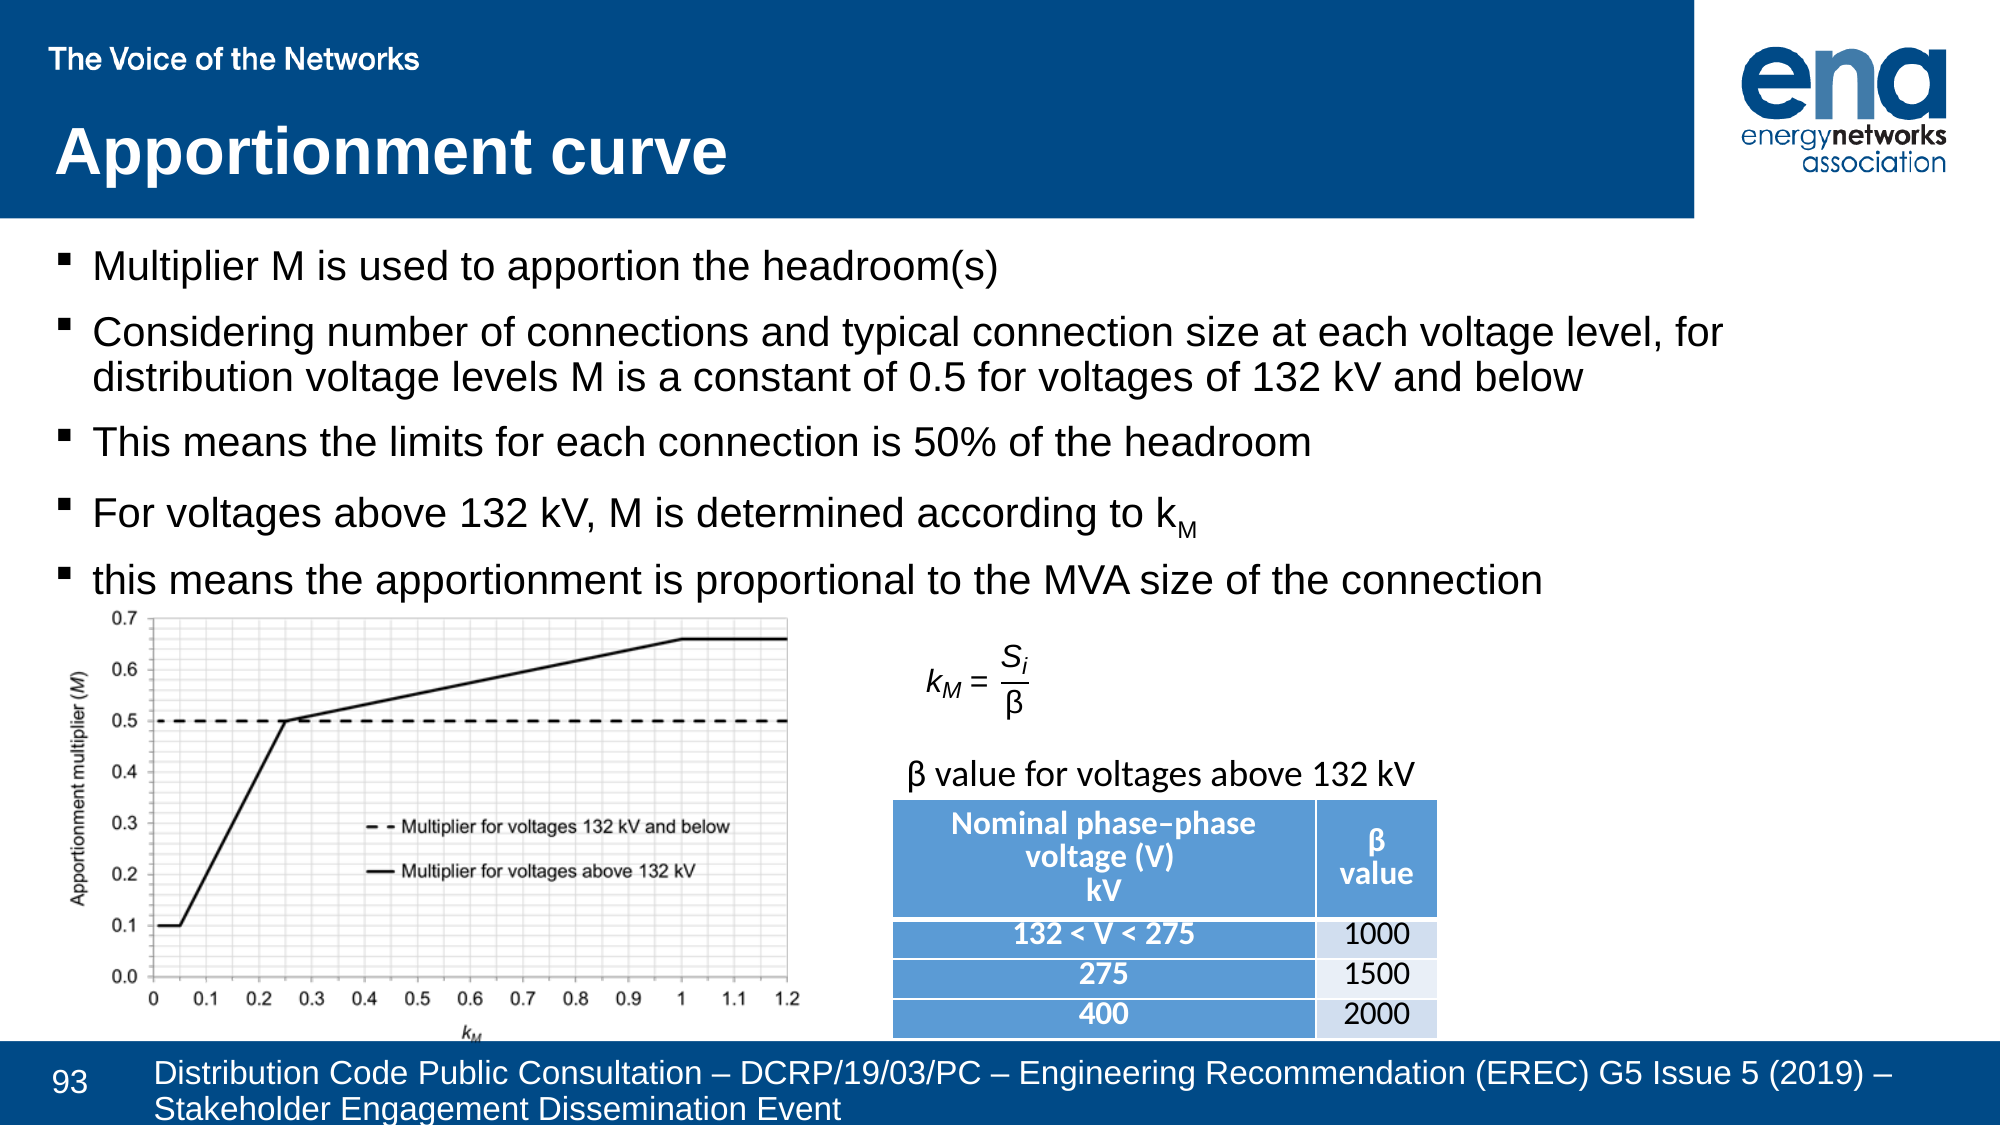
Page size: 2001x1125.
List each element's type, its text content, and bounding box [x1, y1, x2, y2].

table_cell 275 [893, 960, 1315, 998]
table_header β value [1317, 802, 1437, 917]
slide_number 93 [36, 1052, 139, 1113]
picture [0, 597, 2000, 1125]
table_cell 1000 [1317, 922, 1437, 958]
table_cell 400 [893, 1000, 1315, 1038]
table_cell 2000 [1317, 1000, 1437, 1038]
table_header Nominal phase–phase voltage (V) kV [893, 802, 1315, 917]
text_box Distribution Code Public Consultation – DCRP/19/03/PC – Engineering Recommendation (EREC) G5 Issue 5 (2019) – Stakeholder Engagement Dissemination Event [139, 1048, 1945, 1113]
text_box Apportionment curve [39, 100, 1716, 196]
picture [0, 0, 2000, 218]
text_box Multiplier M is used to apportion the headroom(s) Considering number of connections and typical connection size at each voltage level, for distribution voltage levels M is a constant of 0.5 for voltages of 132 kV and below This means the limits for each connection is 50% of the headroom For voltages above 132 kV, M is determined according to kM this means the apportionment is proportional to the MVA size of the connection [39, 236, 1946, 772]
table_cell 132 < V < 275 [893, 922, 1315, 958]
text_box β value for voltages above 132 kV [891, 741, 1460, 802]
table_cell 1500 [1317, 960, 1437, 998]
picture [891, 627, 1075, 721]
